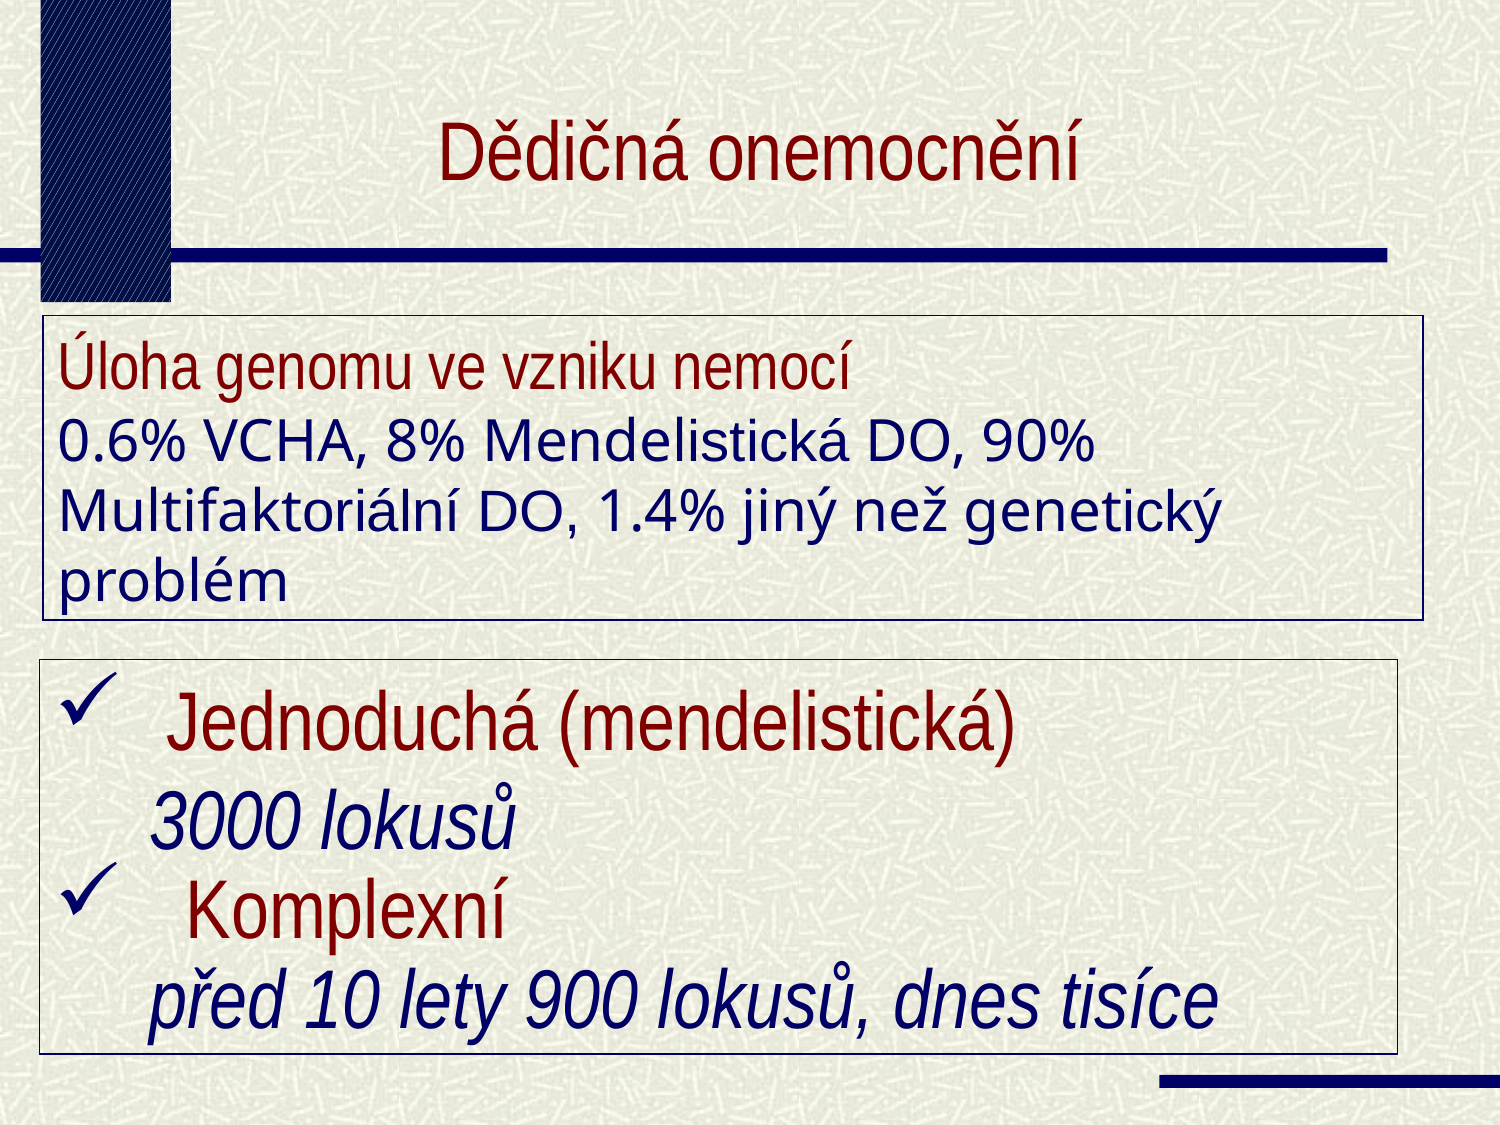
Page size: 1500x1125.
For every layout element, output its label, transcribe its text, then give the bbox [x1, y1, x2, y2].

text_box Úloha genomu ve vzniku nemocí 0.6% VCHA, 8% Mendelistická DO, 90% Multifaktoriální DO, 1.4% jiný než genetický problém [42, 315, 1424, 621]
picture [0, 0, 40, 248]
picture [0, 0, 1500, 1125]
text_box Jednoduchá (mendelistická) 3000 lokusů Komplexní před 10 lety 900 lokusů, dnes tisíce [39, 659, 1398, 1054]
text_box Dědičná onemocnění [422, 90, 1099, 205]
